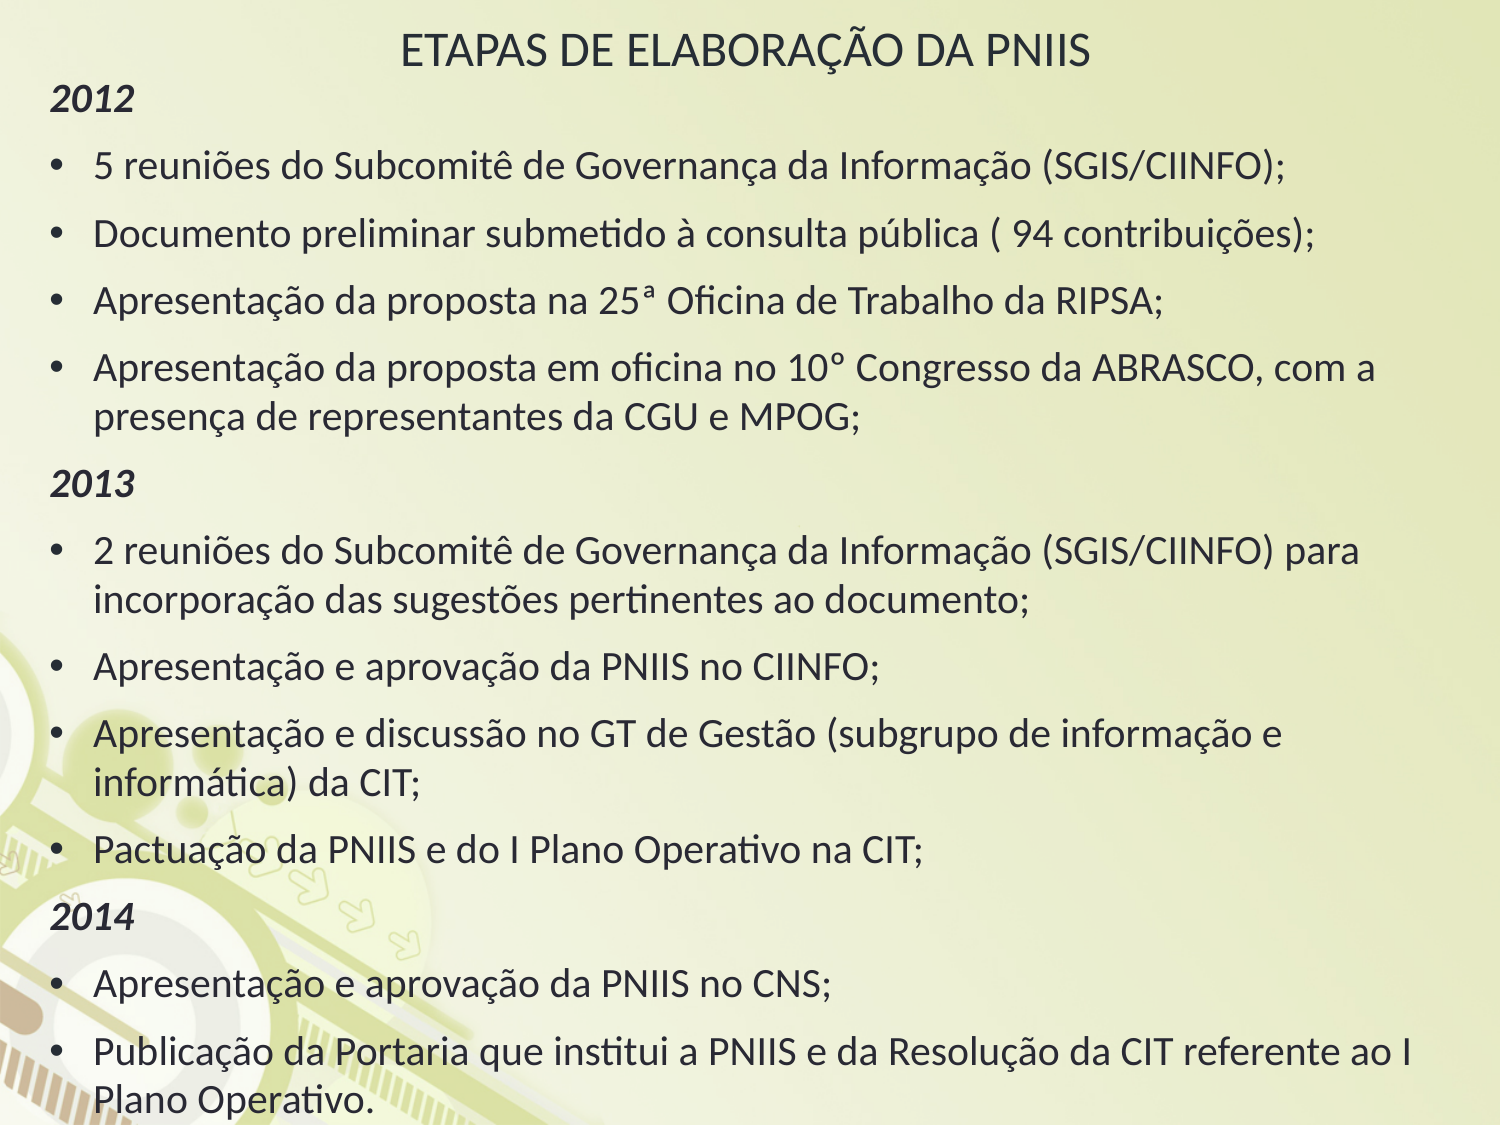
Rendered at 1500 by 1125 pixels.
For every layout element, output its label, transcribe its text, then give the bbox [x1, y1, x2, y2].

list 2012 5 reuniões do Subcomitê de Governança da Informação (SGIS/CIINFO); Documento preliminar submetido à consulta pública ( 94 contribuições); Apresentação da proposta na 25ª Oficina de Trabalho da RIPSA; Apresentação da proposta em oficina no 10º Congresso da ABRASCO, com a presença de representantes da CGU e MPOG; 2013 2 reuniões do Subcomitê de Governança da Informação (SGIS/CIINFO) para incorporação das sugestões pertinentes ao documento; Apresentação e aprovação da PNIIS no CIINFO; Apresentação e discussão no GT de Gestão (subgrupo de informação e informática) da CIT; Pactuação da PNIIS e do I Plano Operativo na CIT; 2014 Apresentação e aprovação da PNIIS no CNS; Publicação da Portaria que institui a PNIIS e da Resolução da CIT referente ao I Plano Operativo. [34, 66, 1464, 1116]
title ETAPAS DE ELABORAÇÃO DA PNIIS [0, 0, 1497, 102]
